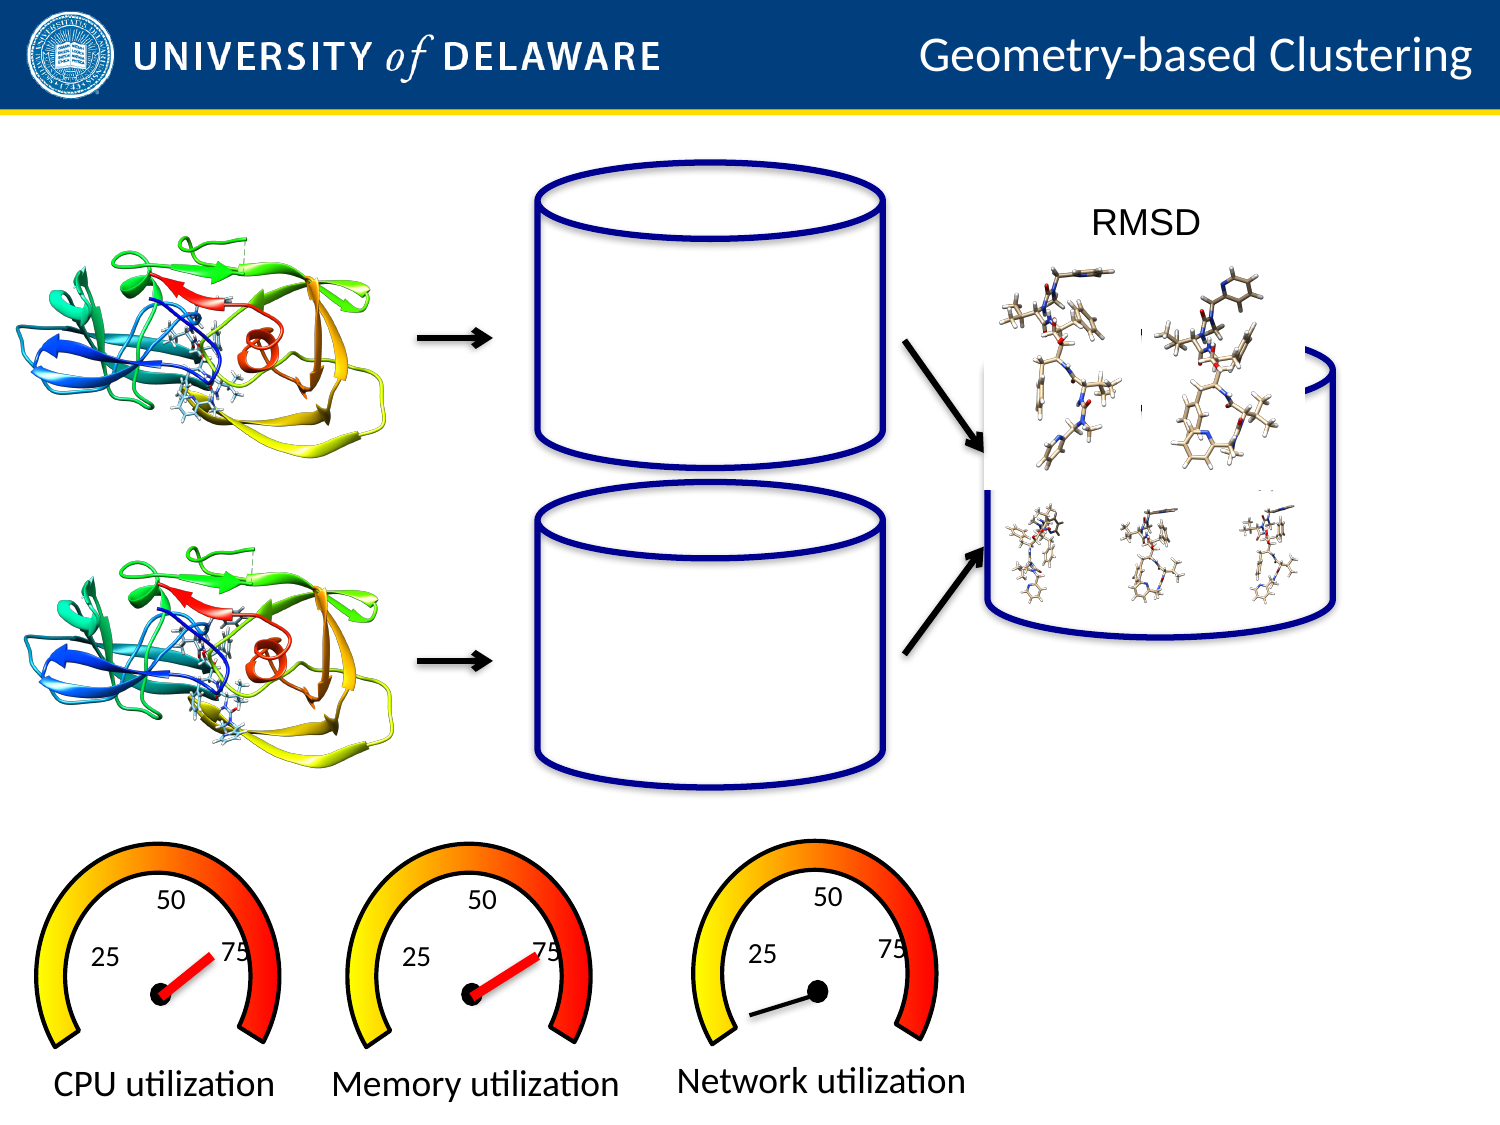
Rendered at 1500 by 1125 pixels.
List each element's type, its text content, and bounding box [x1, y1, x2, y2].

text_box [536, 161, 884, 469]
text_box [536, 481, 884, 789]
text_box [904, 340, 985, 454]
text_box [659, 840, 985, 1110]
text_box [1310, 350, 1334, 618]
text_box [1015, 499, 1305, 639]
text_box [749, 993, 819, 1016]
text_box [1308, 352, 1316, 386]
text_box RMSD [1076, 190, 1217, 243]
picture [0, 0, 1500, 1125]
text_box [35, 843, 293, 1113]
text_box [904, 546, 985, 655]
text_box Geometry-based Clustering [903, 14, 1488, 89]
text_box [986, 499, 994, 611]
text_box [314, 843, 638, 1113]
